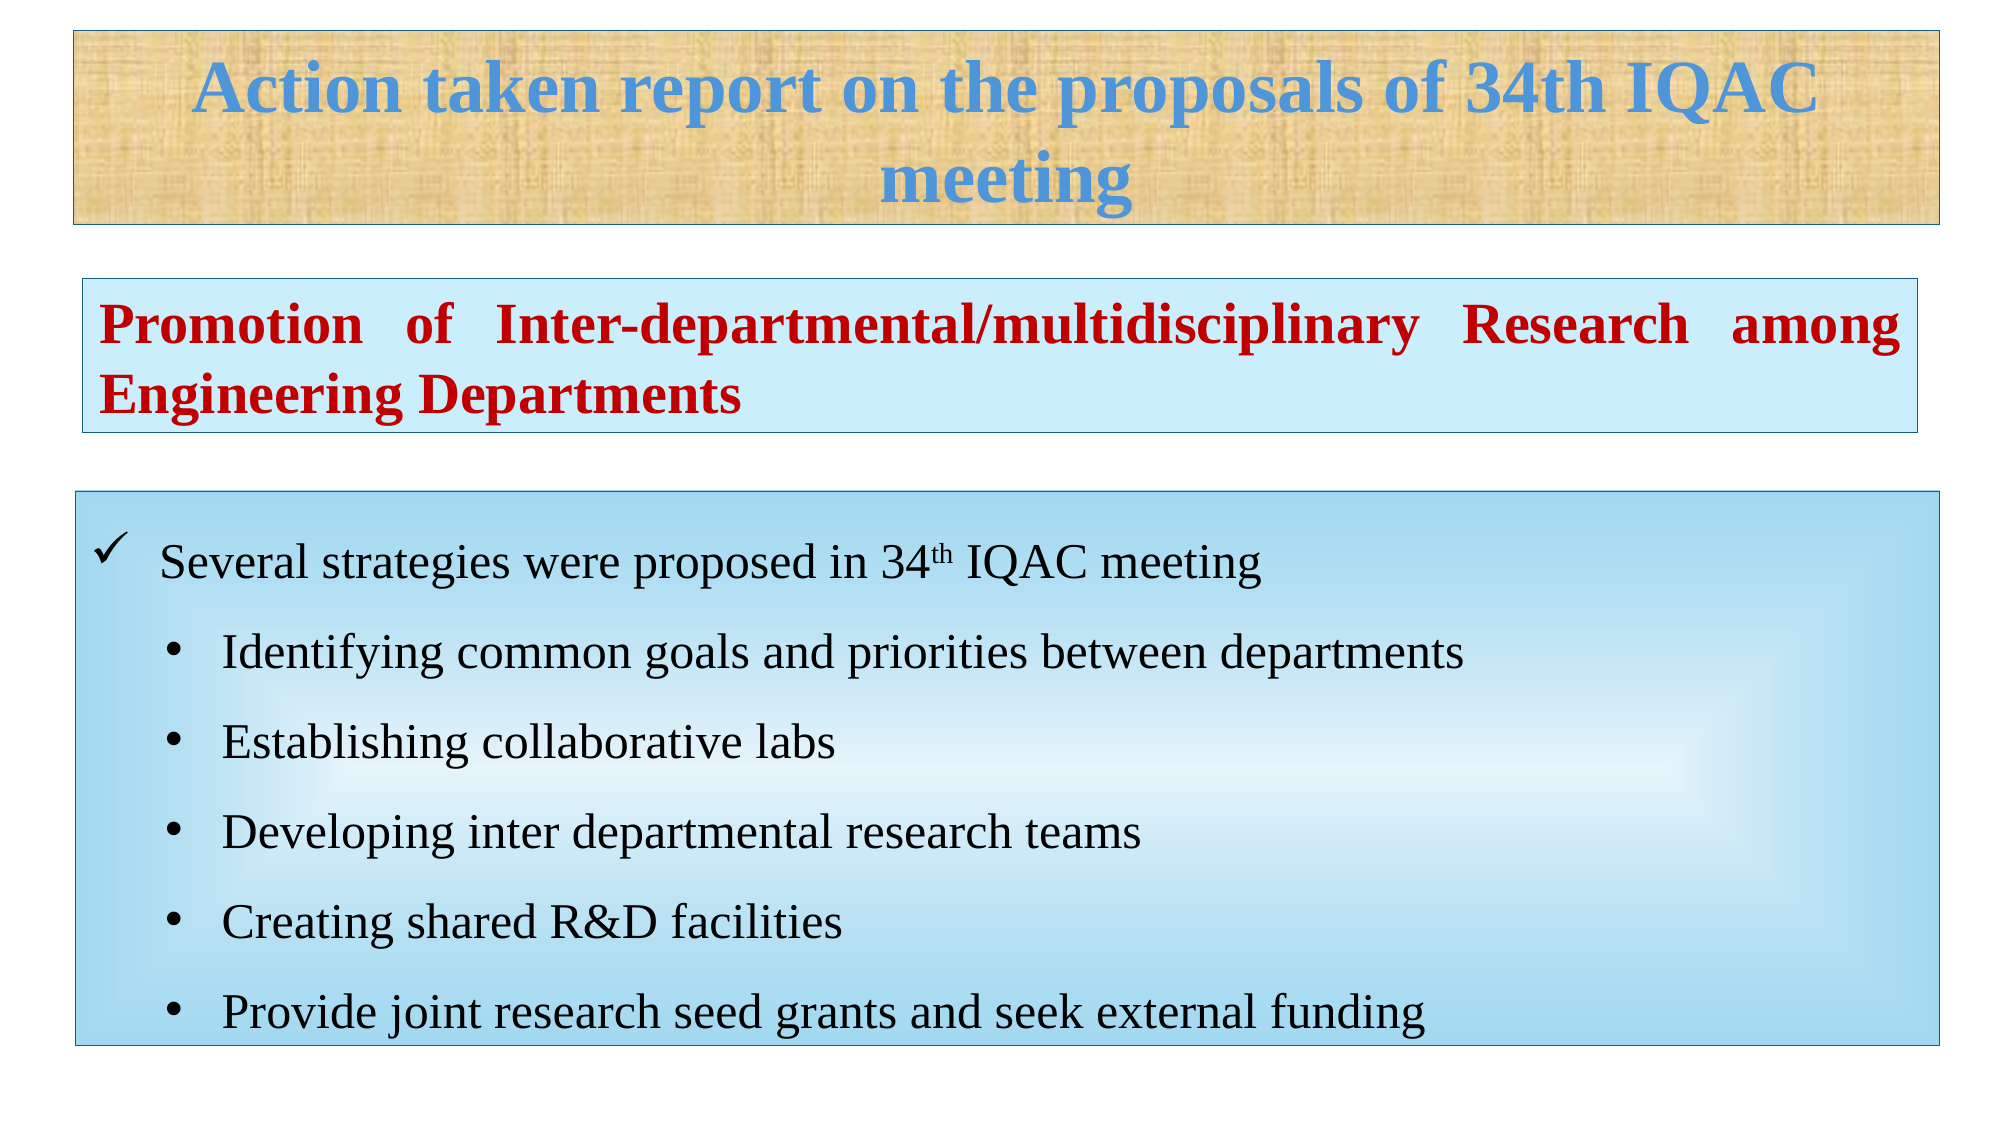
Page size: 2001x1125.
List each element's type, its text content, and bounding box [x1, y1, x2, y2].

text_box Promotion of Inter-departmental/multidisciplinary Research among Engineering Departments [82, 278, 1918, 433]
text_box Action taken report on the proposals of 34th IQAC meeting [73, 30, 1940, 225]
text_box Several strategies were proposed in 34th IQAC meeting Identifying common goals and priorities between departments Establishing collaborative labs Developing inter departmental research teams Creating shared R&D facilities Provide joint research seed grants and seek external funding [75, 491, 1940, 1046]
